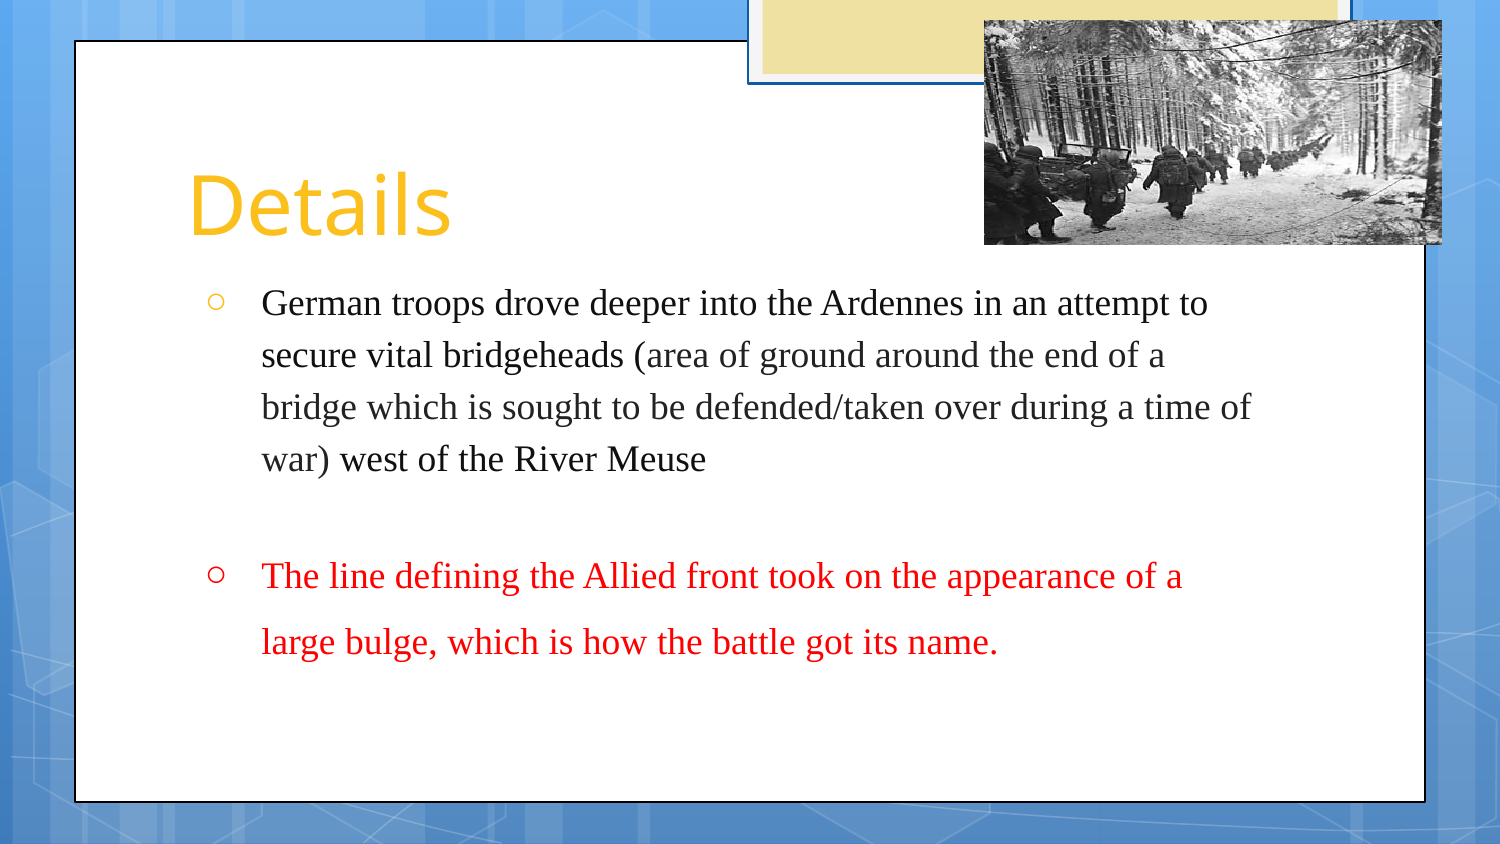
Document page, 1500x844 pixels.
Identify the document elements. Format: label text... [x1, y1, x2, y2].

title Details [171, 126, 1324, 268]
picture [984, 19, 1442, 245]
list German troops drove deeper into the Ardennes in an attempt to secure vital bridgeheads (area of ground around the end of a bridge which is sought to be defended/taken over during a time of war) west of the River Meuse The line defining the Allied front took on the appearance of a large bulge, which is how the battle got its name. [171, 256, 1283, 689]
